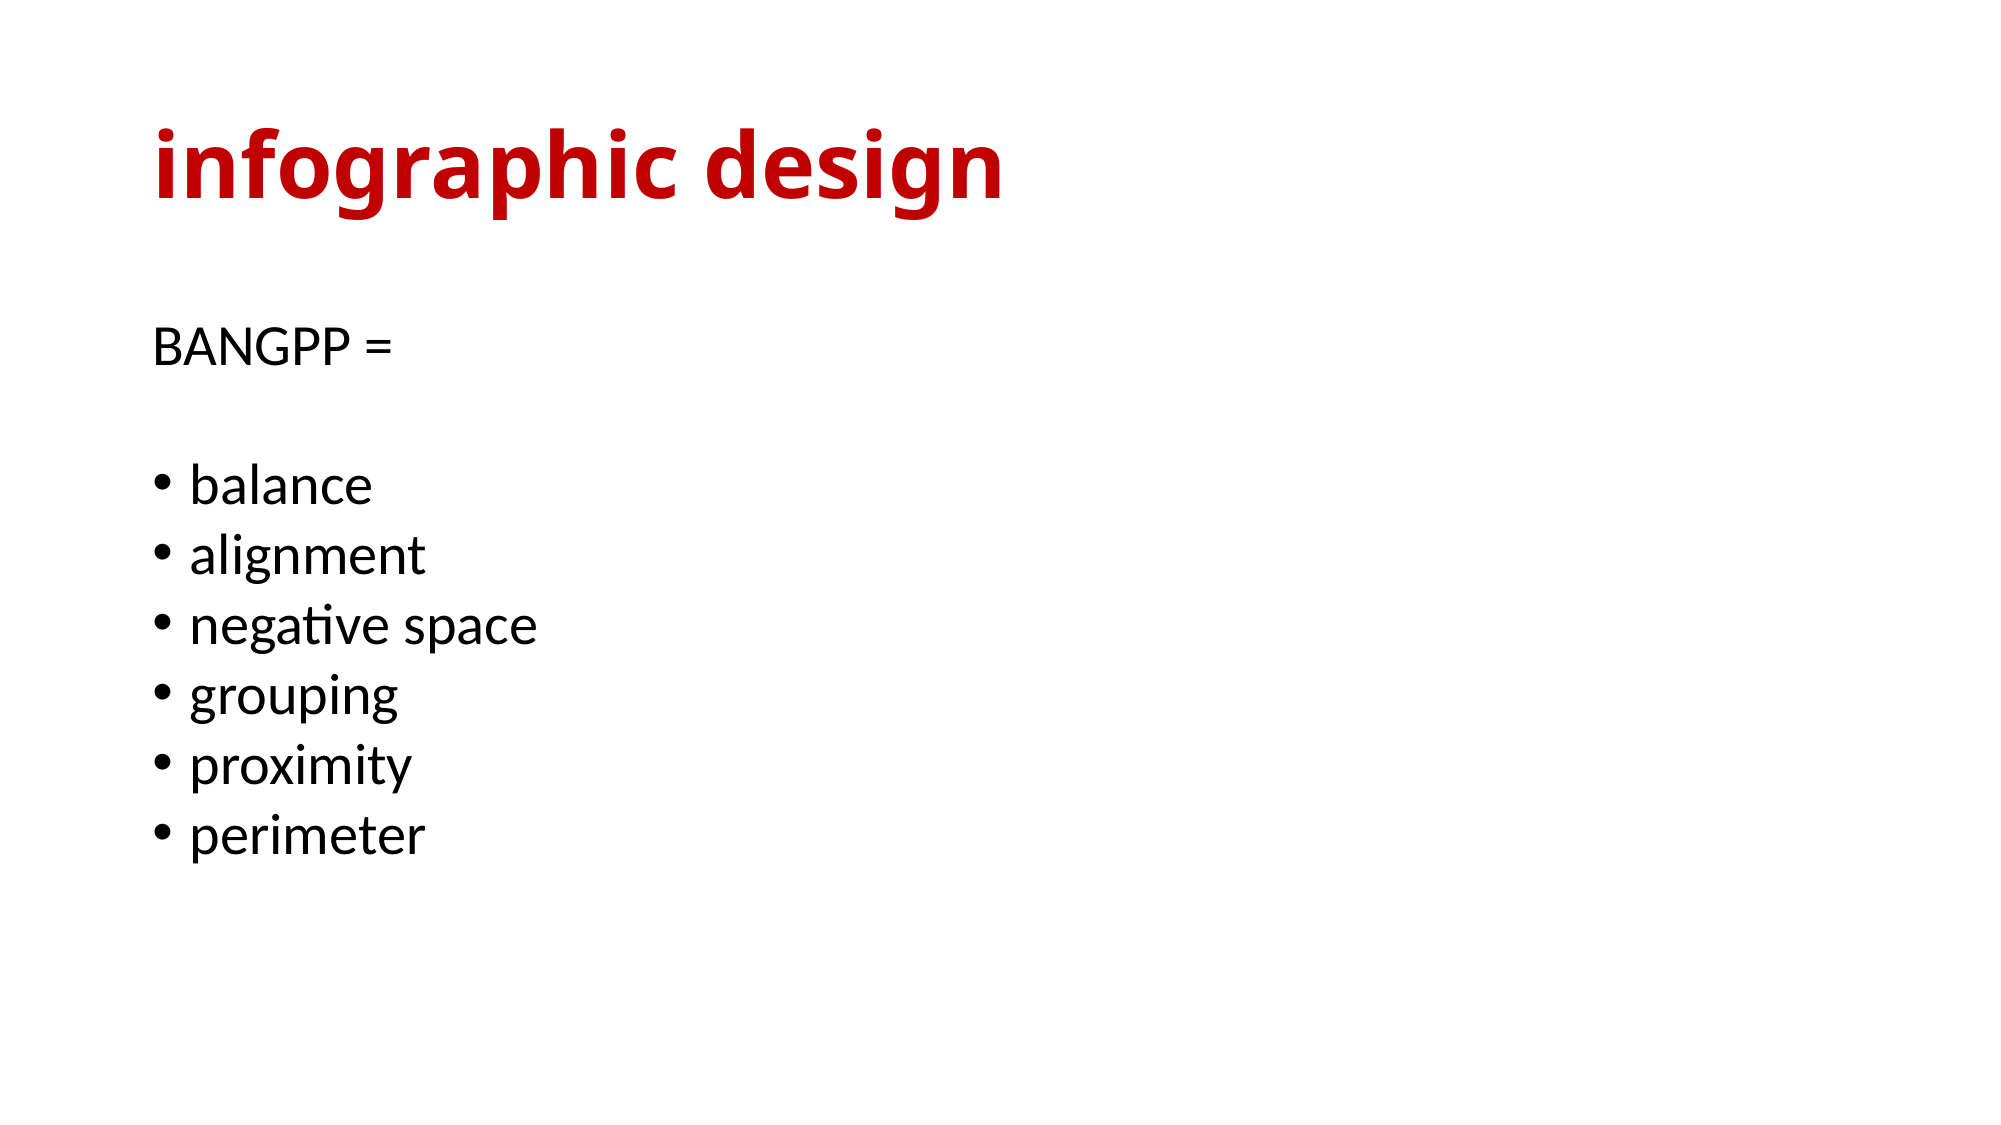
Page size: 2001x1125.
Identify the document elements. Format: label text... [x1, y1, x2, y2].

list BANGPP = balance alignment negative space grouping proximity perimeter [137, 299, 1863, 1014]
title infographic design [137, 59, 1863, 278]
